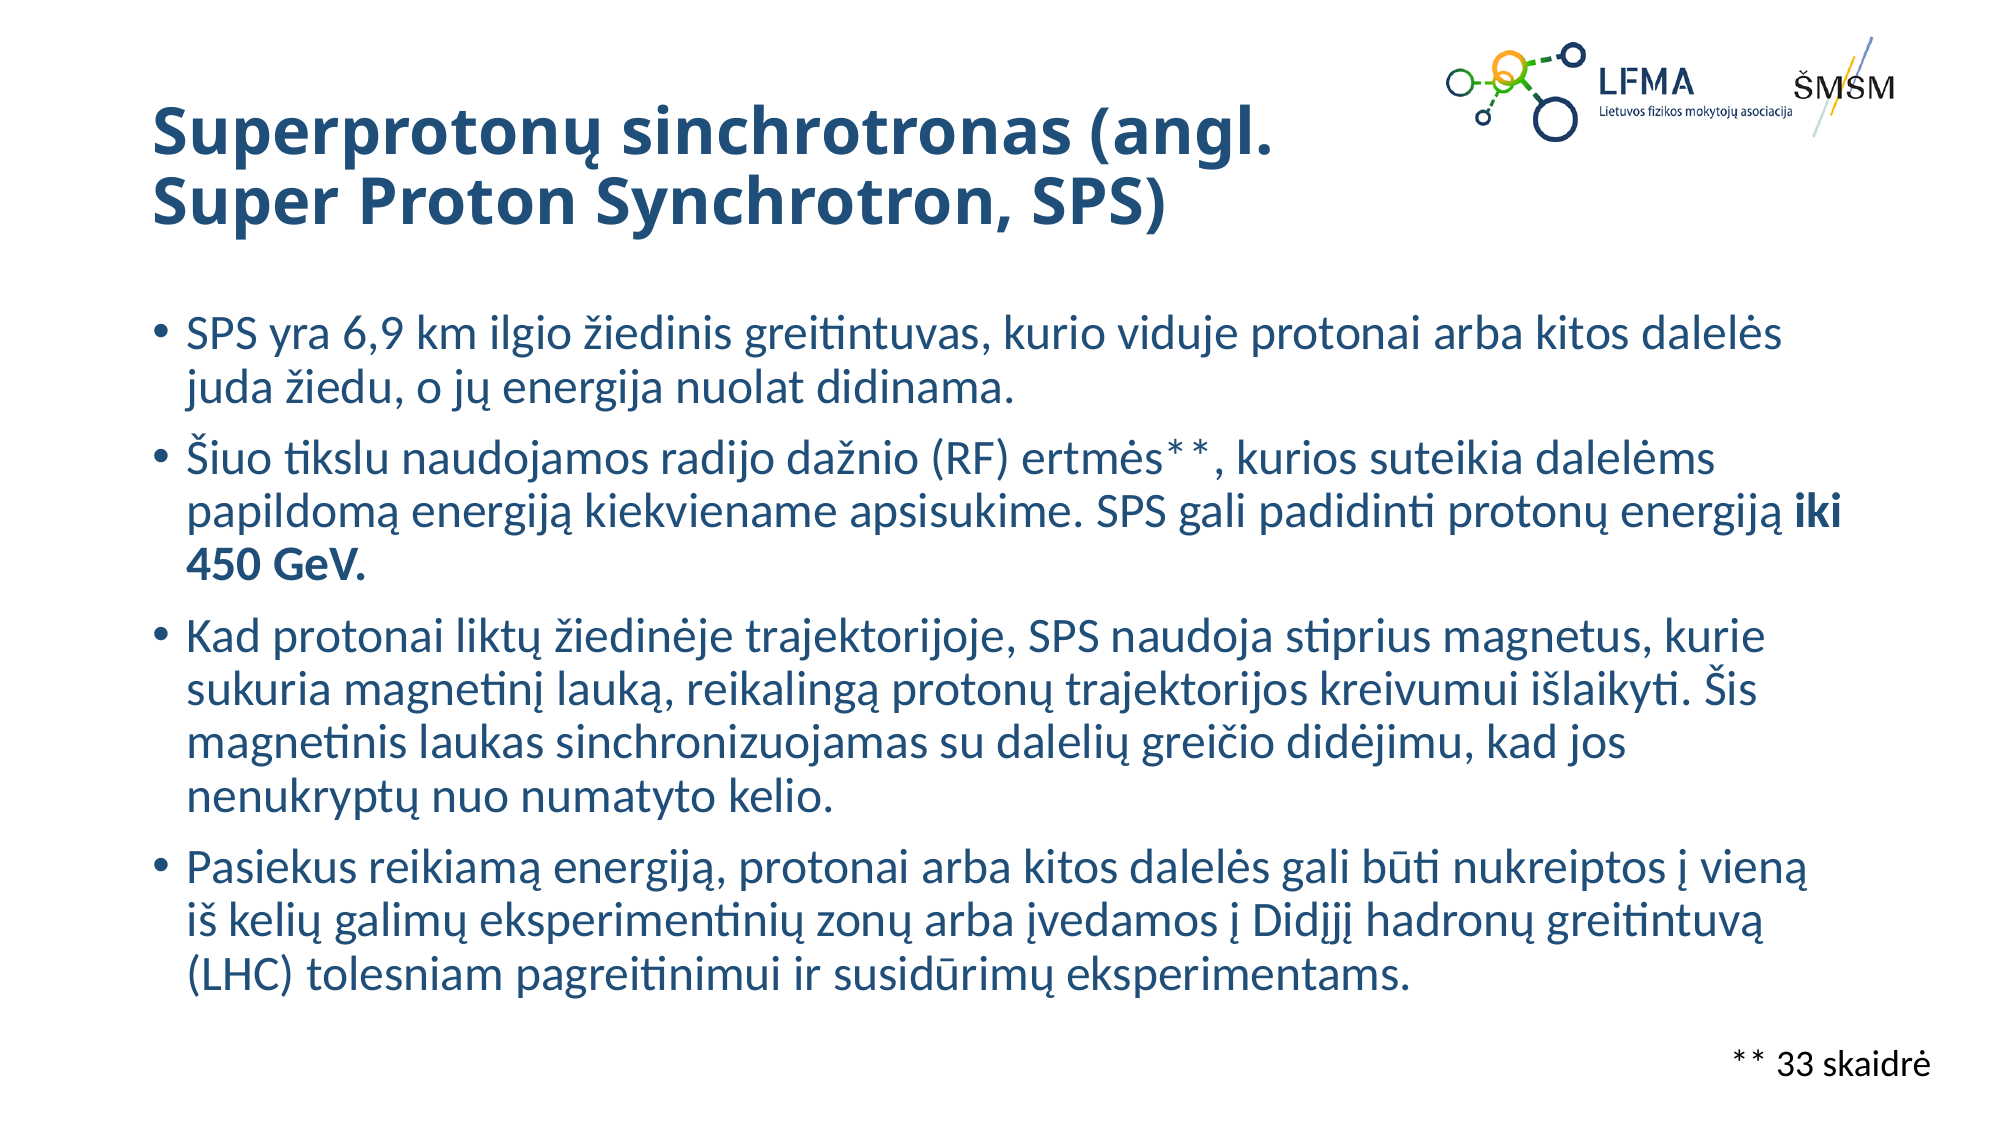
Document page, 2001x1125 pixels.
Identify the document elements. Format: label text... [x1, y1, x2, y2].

list SPS yra 6,9 km ilgio žiedinis greitintuvas, kurio viduje protonai arba kitos dalelės juda žiedu, o jų energija nuolat didinama. Šiuo tikslu naudojamos radijo dažnio (RF) ertmės**, kurios suteikia dalelėms papildomą energiją kiekviename apsisukime. SPS gali padidinti protonų energiją iki 450 GeV. Kad protonai liktų žiedinėje trajektorijoje, SPS naudoja stiprius magnetus, kurie sukuria magnetinį lauką, reikalingą protonų trajektorijos kreivumui išlaikyti. Šis magnetinis laukas sinchronizuojamas su dalelių greičio didėjimu, kad jos nenukryptų nuo numatyto kelio. Pasiekus reikiamą energiją, protonai arba kitos dalelės gali būti nukreiptos į vieną iš kelių galimų eksperimentinių zonų arba įvedamos į Didįjį hadronų greitintuvą (LHC) tolesniam pagreitinimui ir susidūrimų eksperimentams. [137, 299, 1863, 1014]
title Superprotonų sinchrotronas (angl. Super Proton Synchrotron, SPS) [137, 59, 1369, 278]
text_box ** 33 skaidrė [1715, 1031, 1947, 1092]
picture [1446, 19, 1943, 159]
